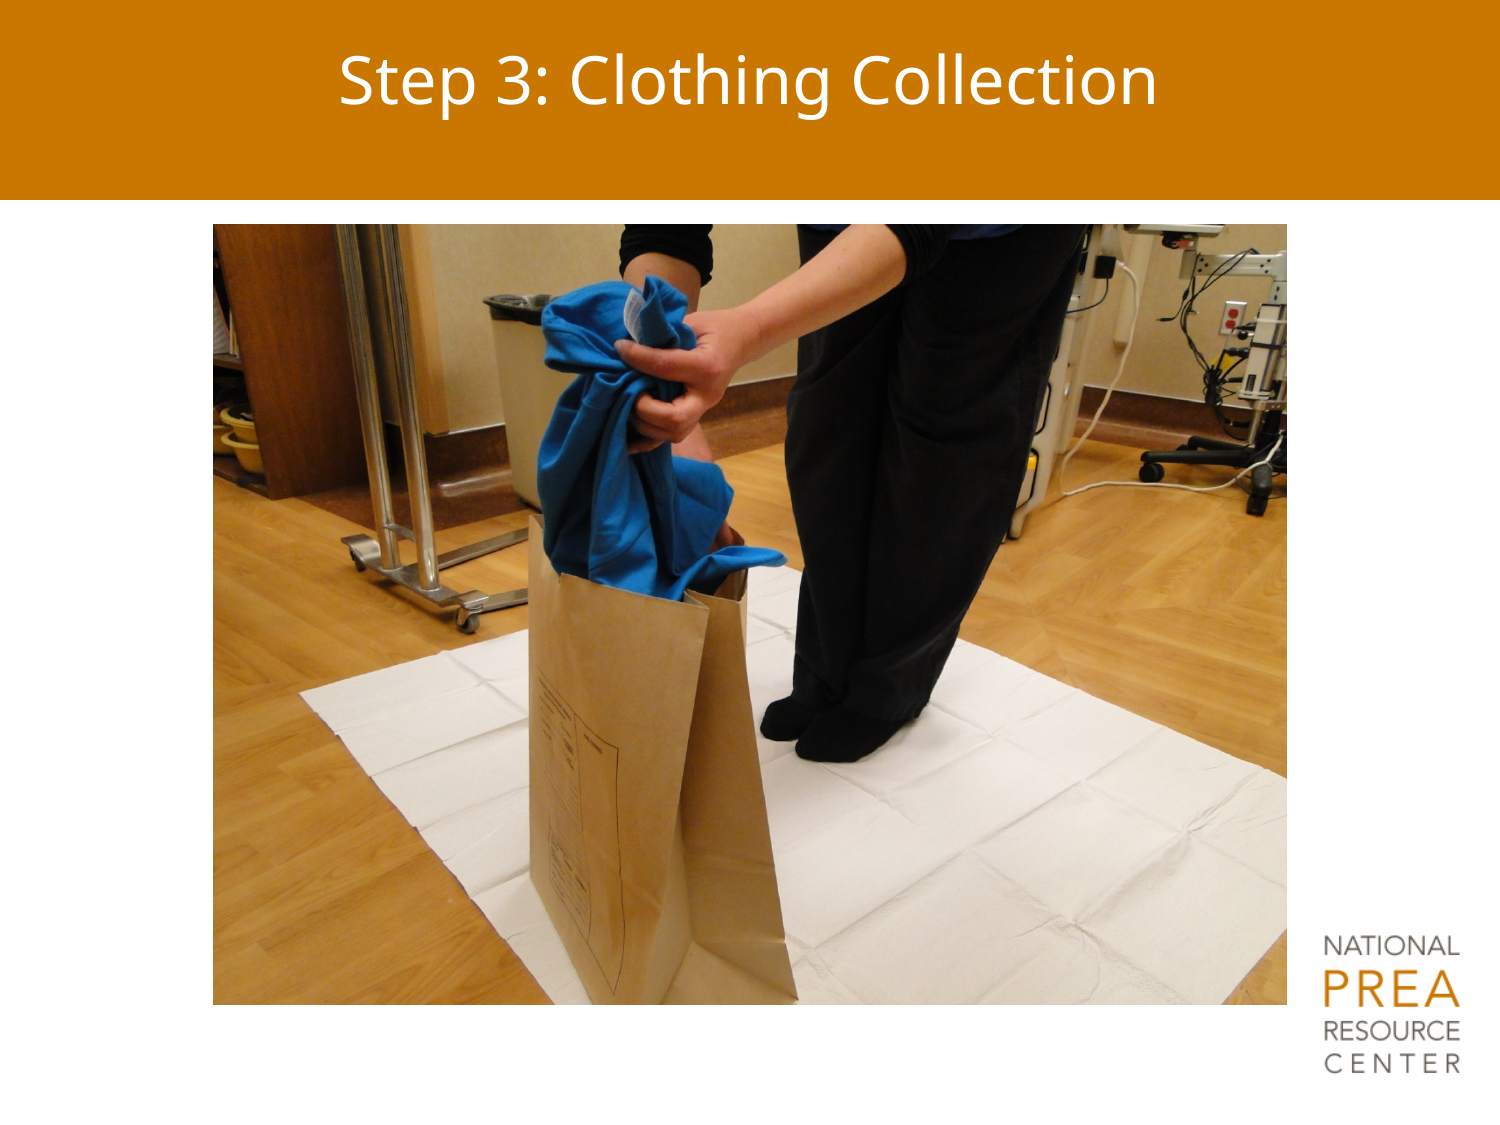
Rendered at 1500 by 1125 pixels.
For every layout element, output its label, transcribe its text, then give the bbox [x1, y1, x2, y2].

picture [1312, 924, 1474, 1086]
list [213, 224, 1287, 1006]
title Step 3: Clothing Collection [75, 13, 1425, 160]
